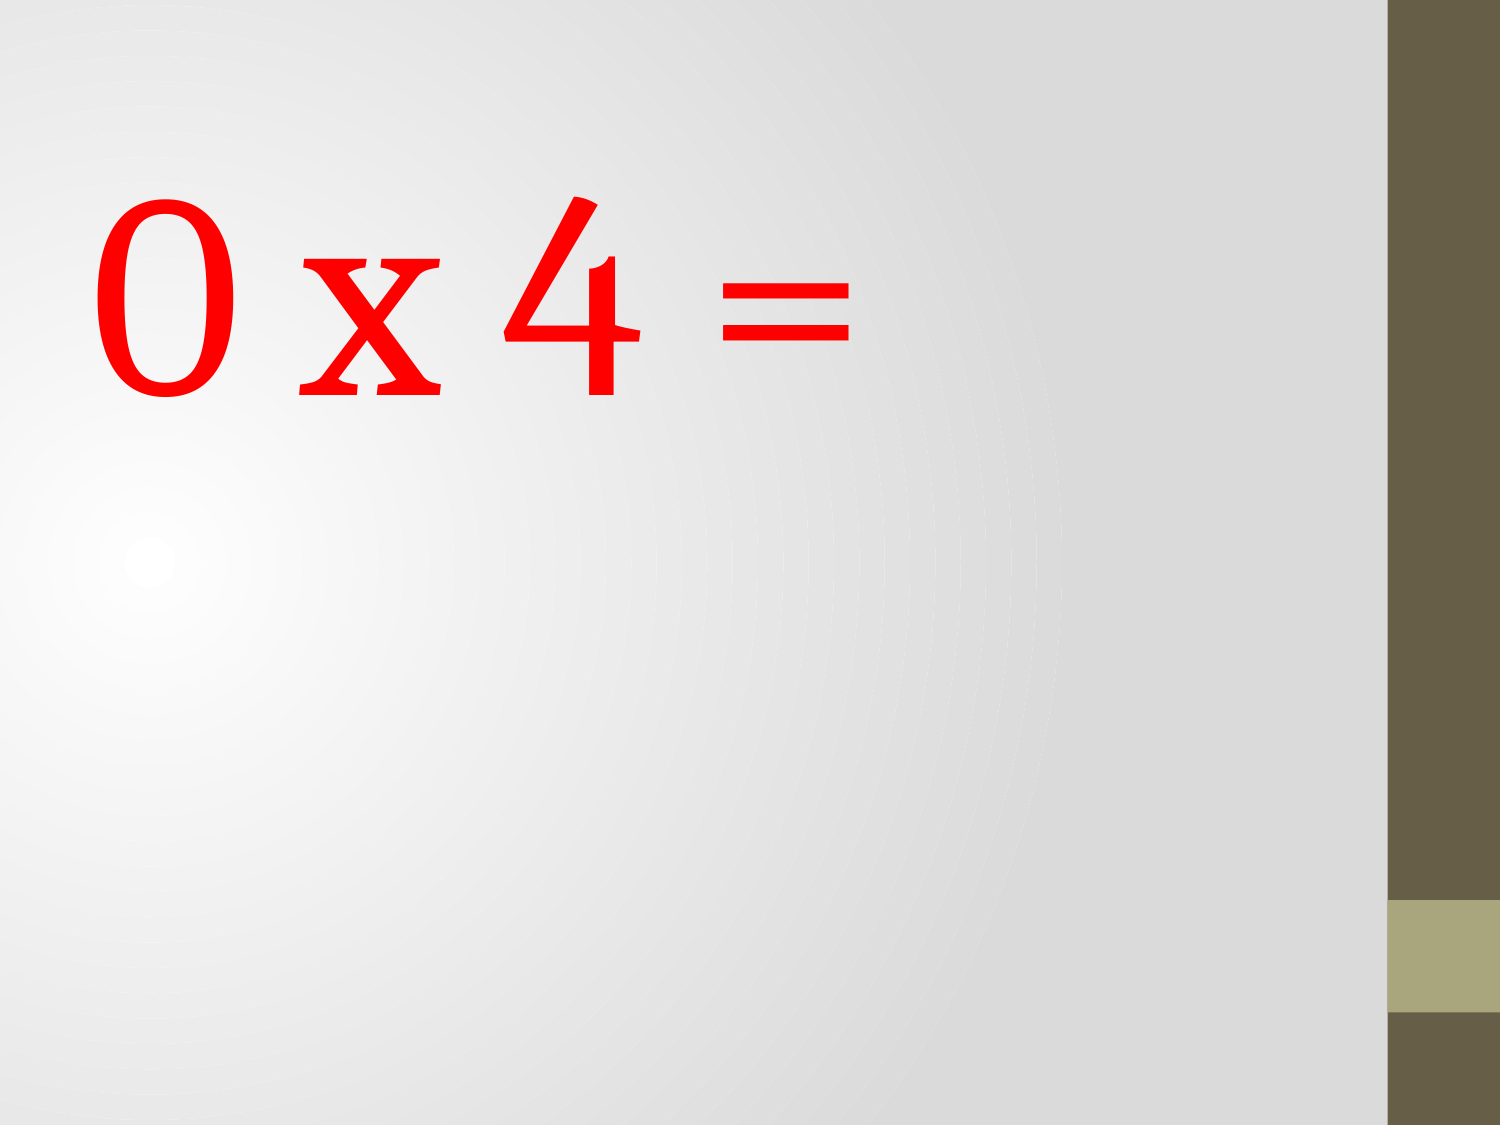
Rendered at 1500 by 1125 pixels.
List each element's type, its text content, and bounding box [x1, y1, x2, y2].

title 0 x 4 = [75, 45, 1425, 513]
